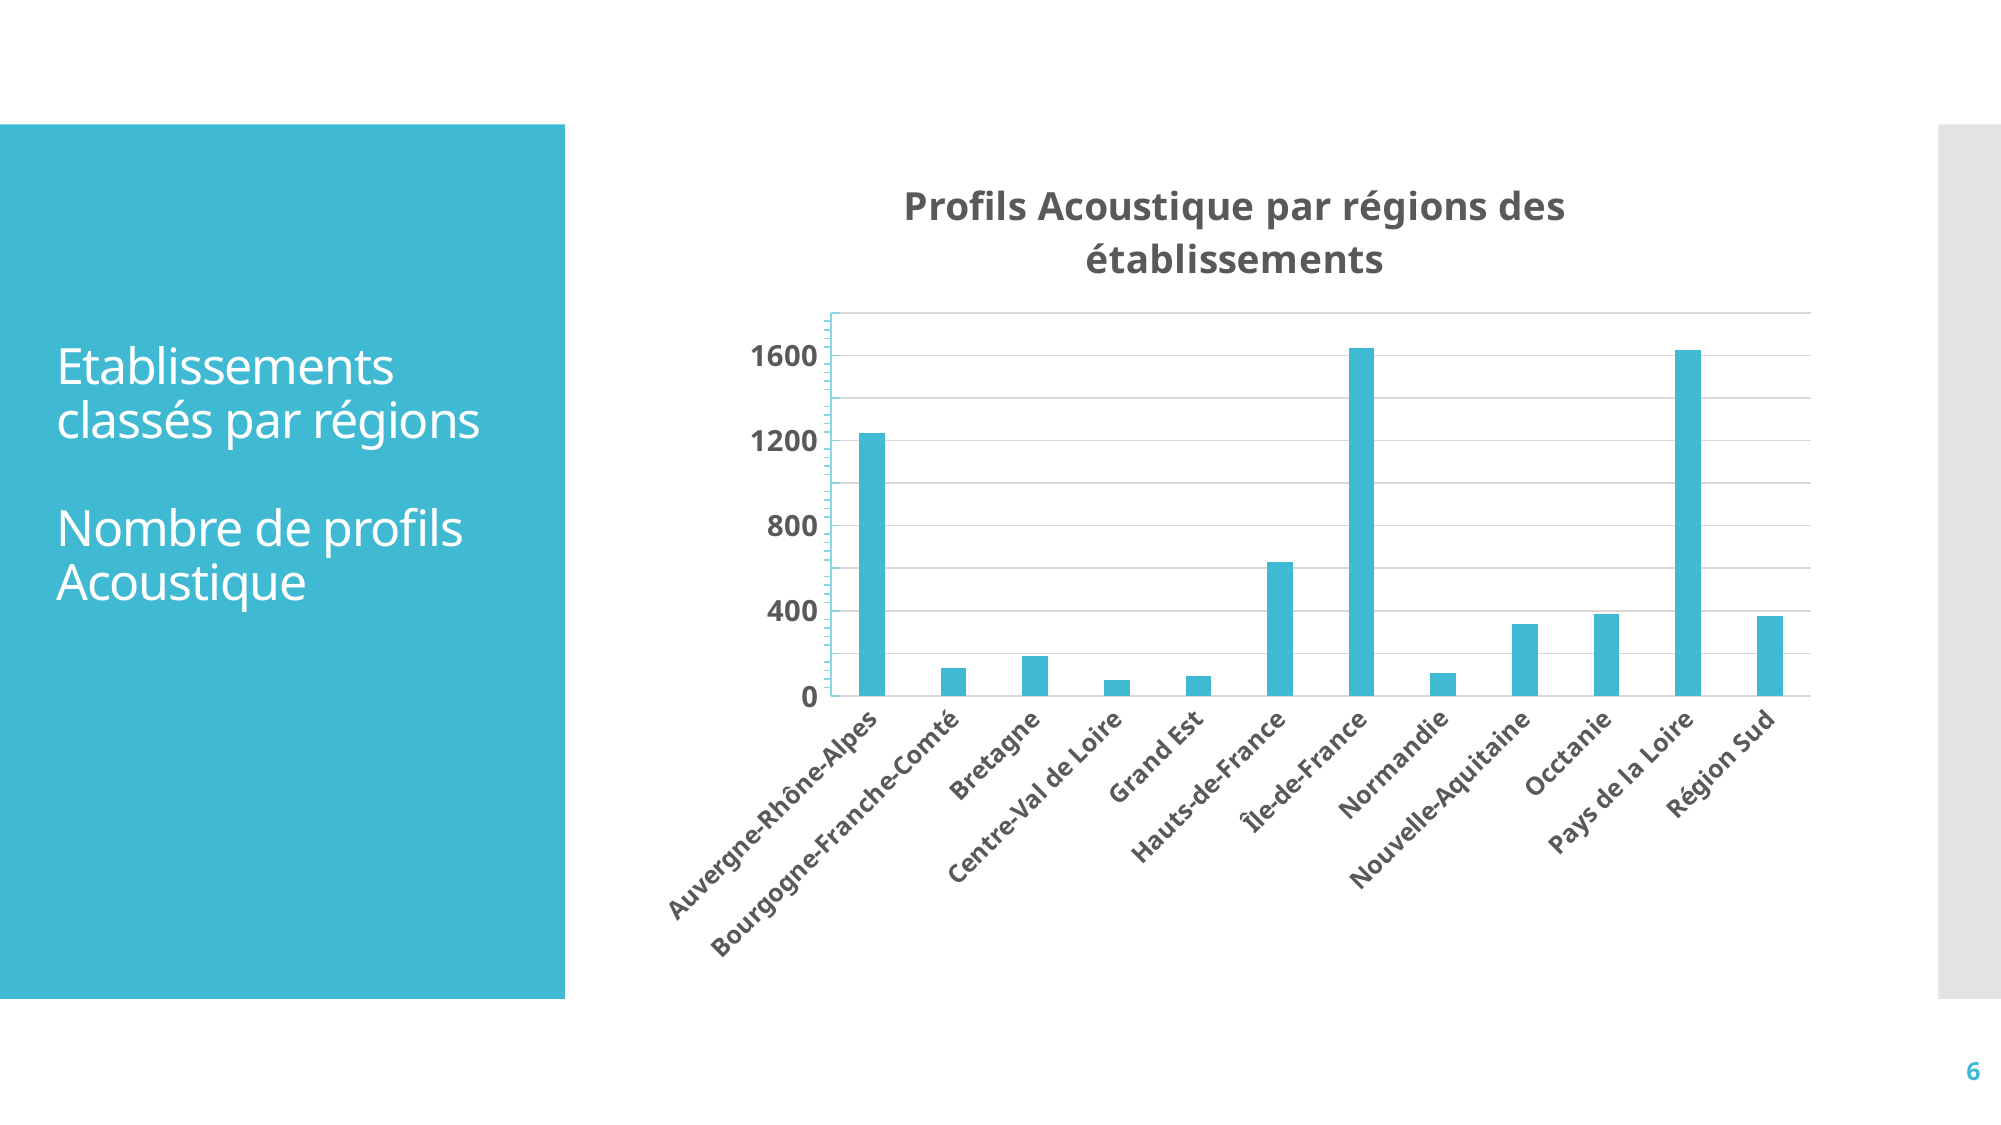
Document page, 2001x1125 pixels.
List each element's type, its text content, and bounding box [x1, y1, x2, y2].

slide_number 6 [1744, 1042, 1996, 1103]
title Etablissements classés par régions Nombre de profils Acoustique [41, 184, 525, 940]
chart [634, 141, 1835, 982]
